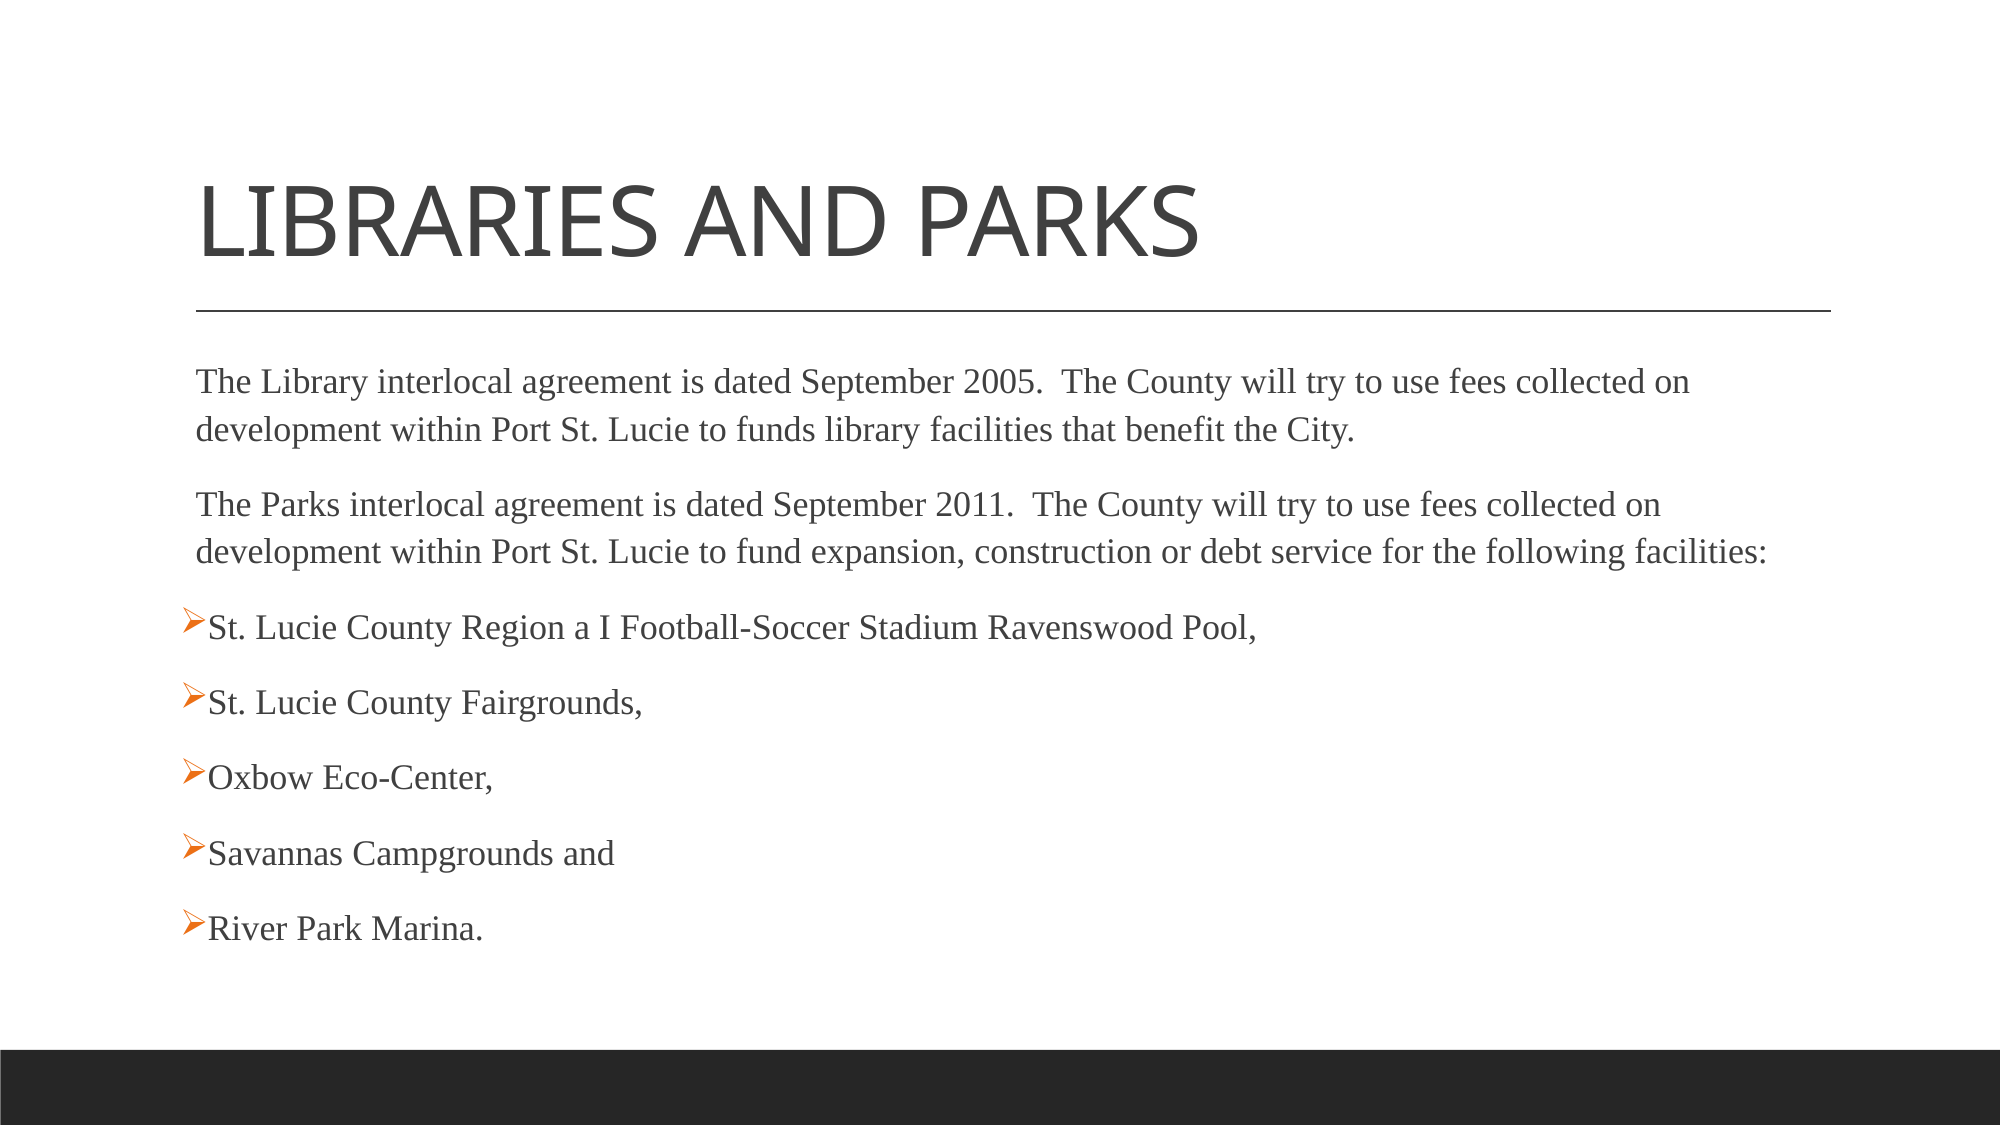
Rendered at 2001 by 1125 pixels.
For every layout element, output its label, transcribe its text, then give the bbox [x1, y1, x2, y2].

title LIBRARIES AND PARKS [180, 47, 1830, 285]
list The Library interlocal agreement is dated September 2005. The County will try to use fees collected on development within Port St. Lucie to funds library facilities that benefit the City. The Parks interlocal agreement is dated September 2011. The County will try to use fees collected on development within Port St. Lucie to fund expansion, construction or debt service for the following facilities: St. Lucie County Region a I Football-Soccer Stadium Ravenswood Pool, St. Lucie County Fairgrounds, Oxbow Eco-Center, Savannas Campgrounds and River Park Marina. [180, 345, 1830, 963]
